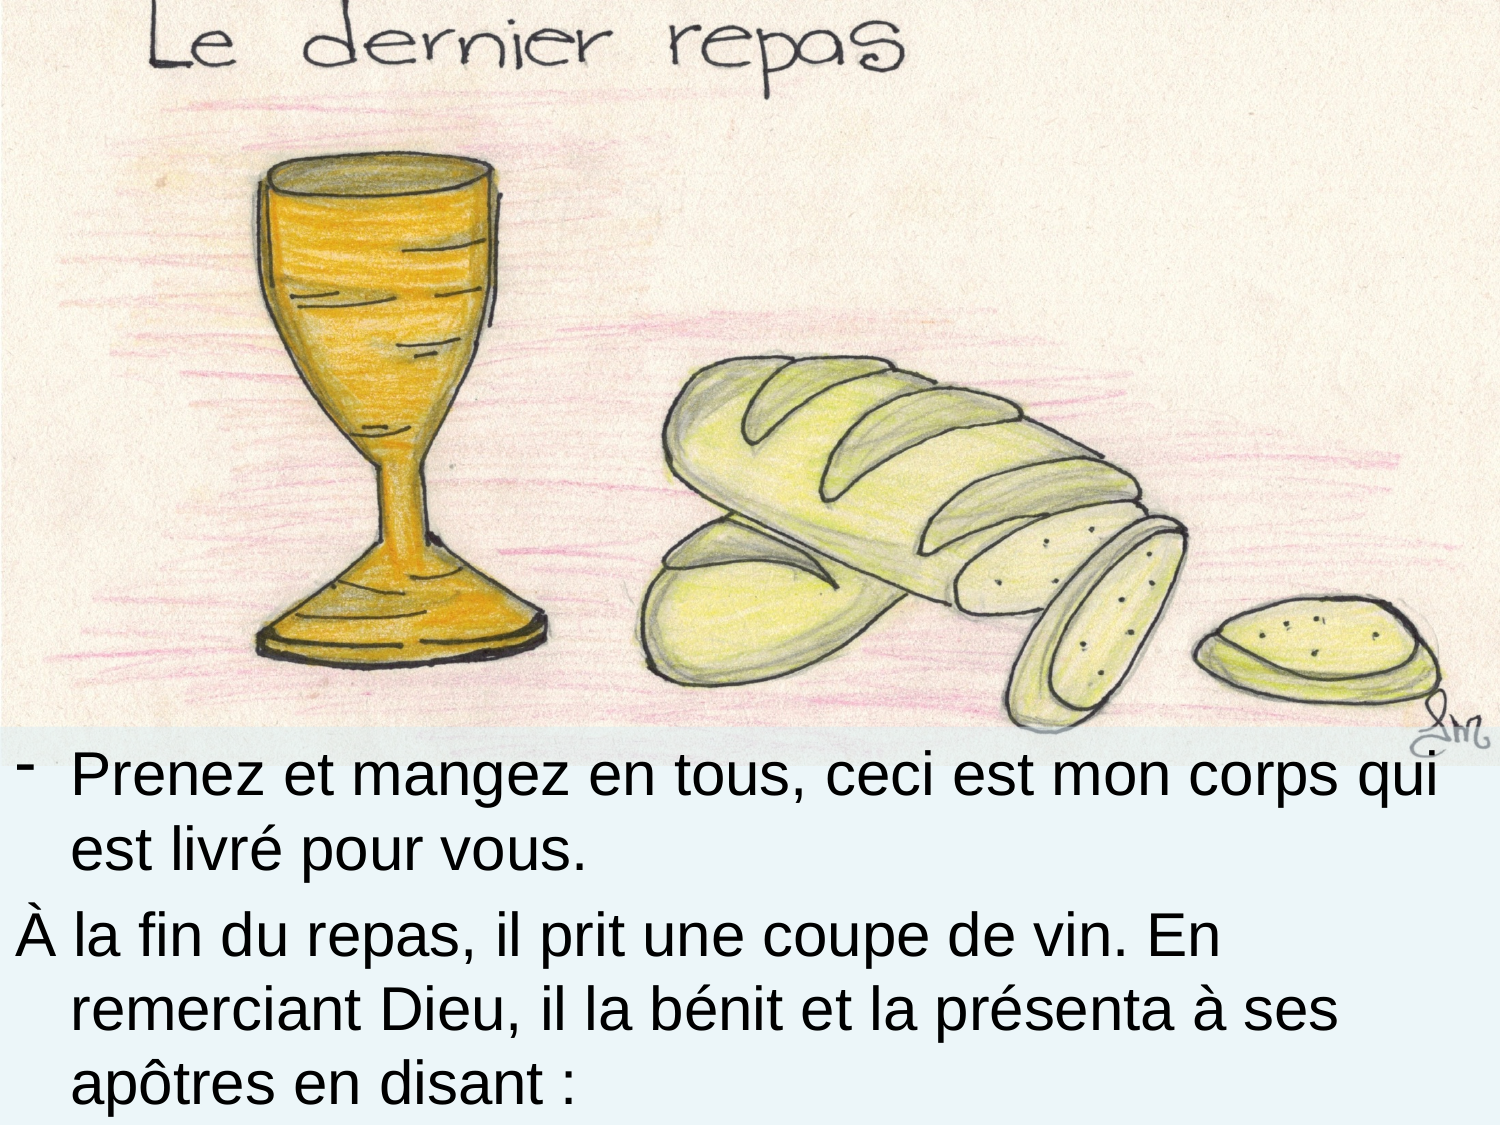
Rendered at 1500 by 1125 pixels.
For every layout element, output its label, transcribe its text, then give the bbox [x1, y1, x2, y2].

list Prenez et mangez en tous, ceci est mon corps qui est livré pour vous. À la fin du repas, il prit une coupe de vin. En remerciant Dieu, il la bénit et la présenta à ses apôtres en disant : [0, 773, 1500, 1125]
picture [0, 0, 1500, 766]
